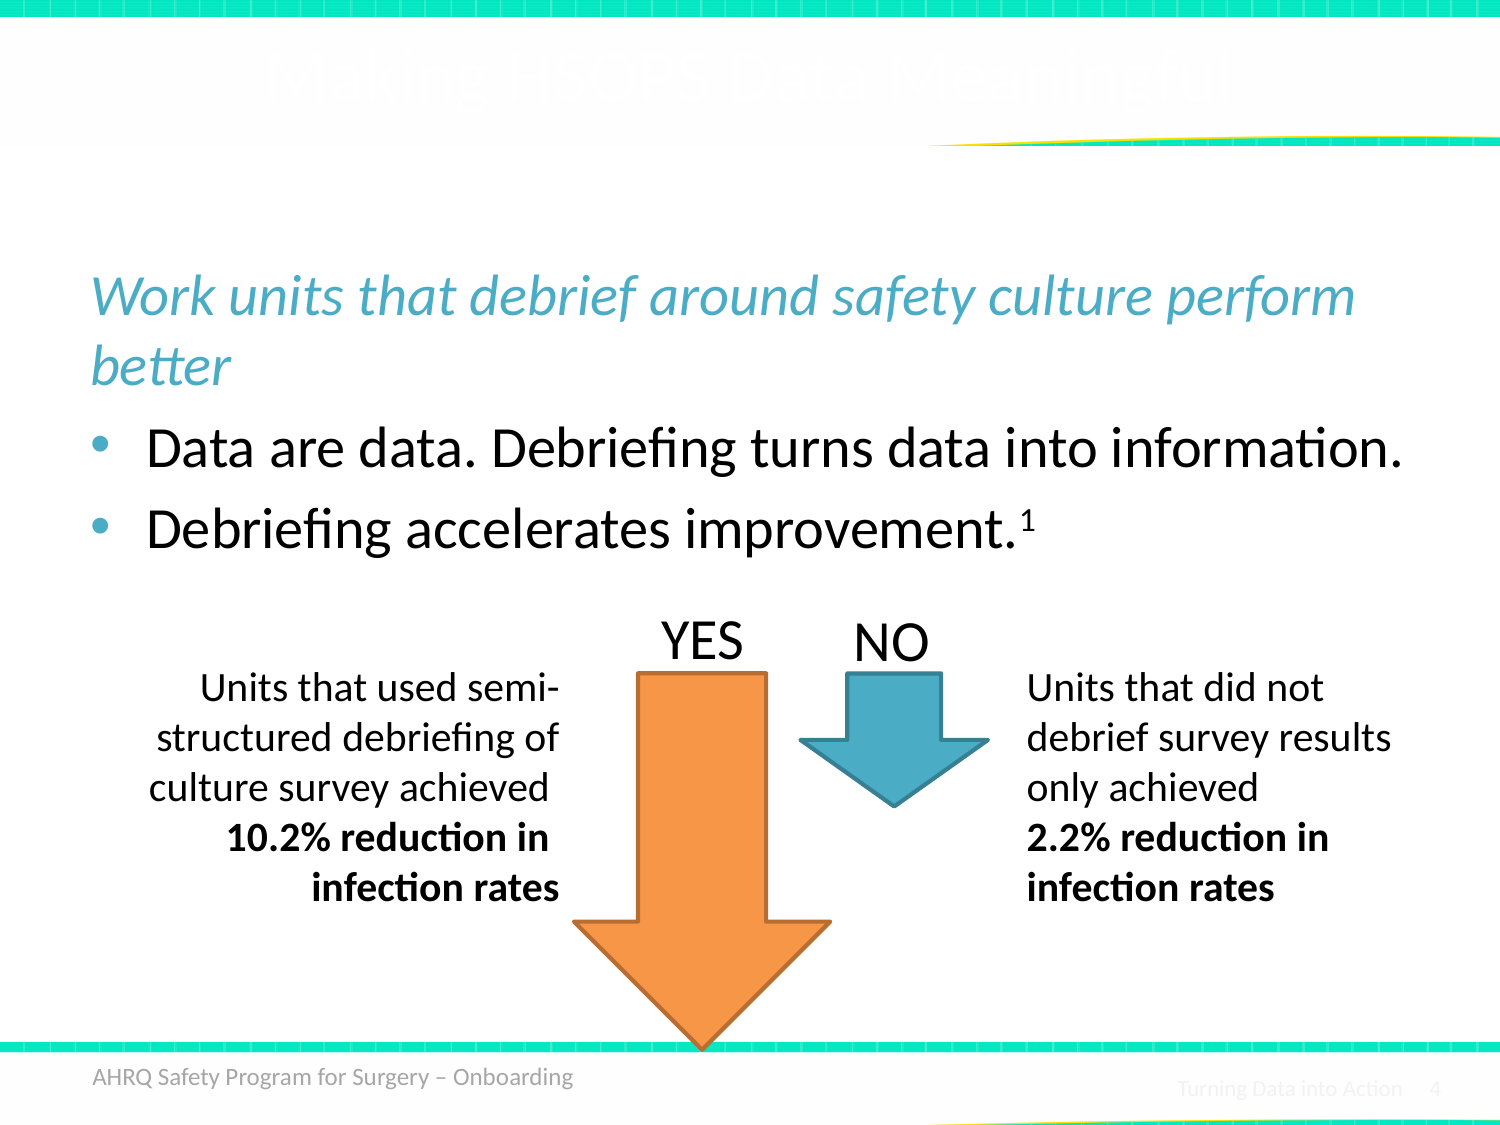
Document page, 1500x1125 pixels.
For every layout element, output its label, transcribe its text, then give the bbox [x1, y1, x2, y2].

picture [0, 1042, 1500, 1125]
list Work units that debrief around safety culture perform better Data are data. Debriefing turns data into information. Debriefing accelerates improvement.1 [75, 249, 1459, 1027]
picture [0, 0, 1500, 146]
text_box [235, 245, 1353, 359]
title Making HSOPS Data Meaningful [75, 5, 1425, 138]
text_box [36, 593, 1438, 1051]
